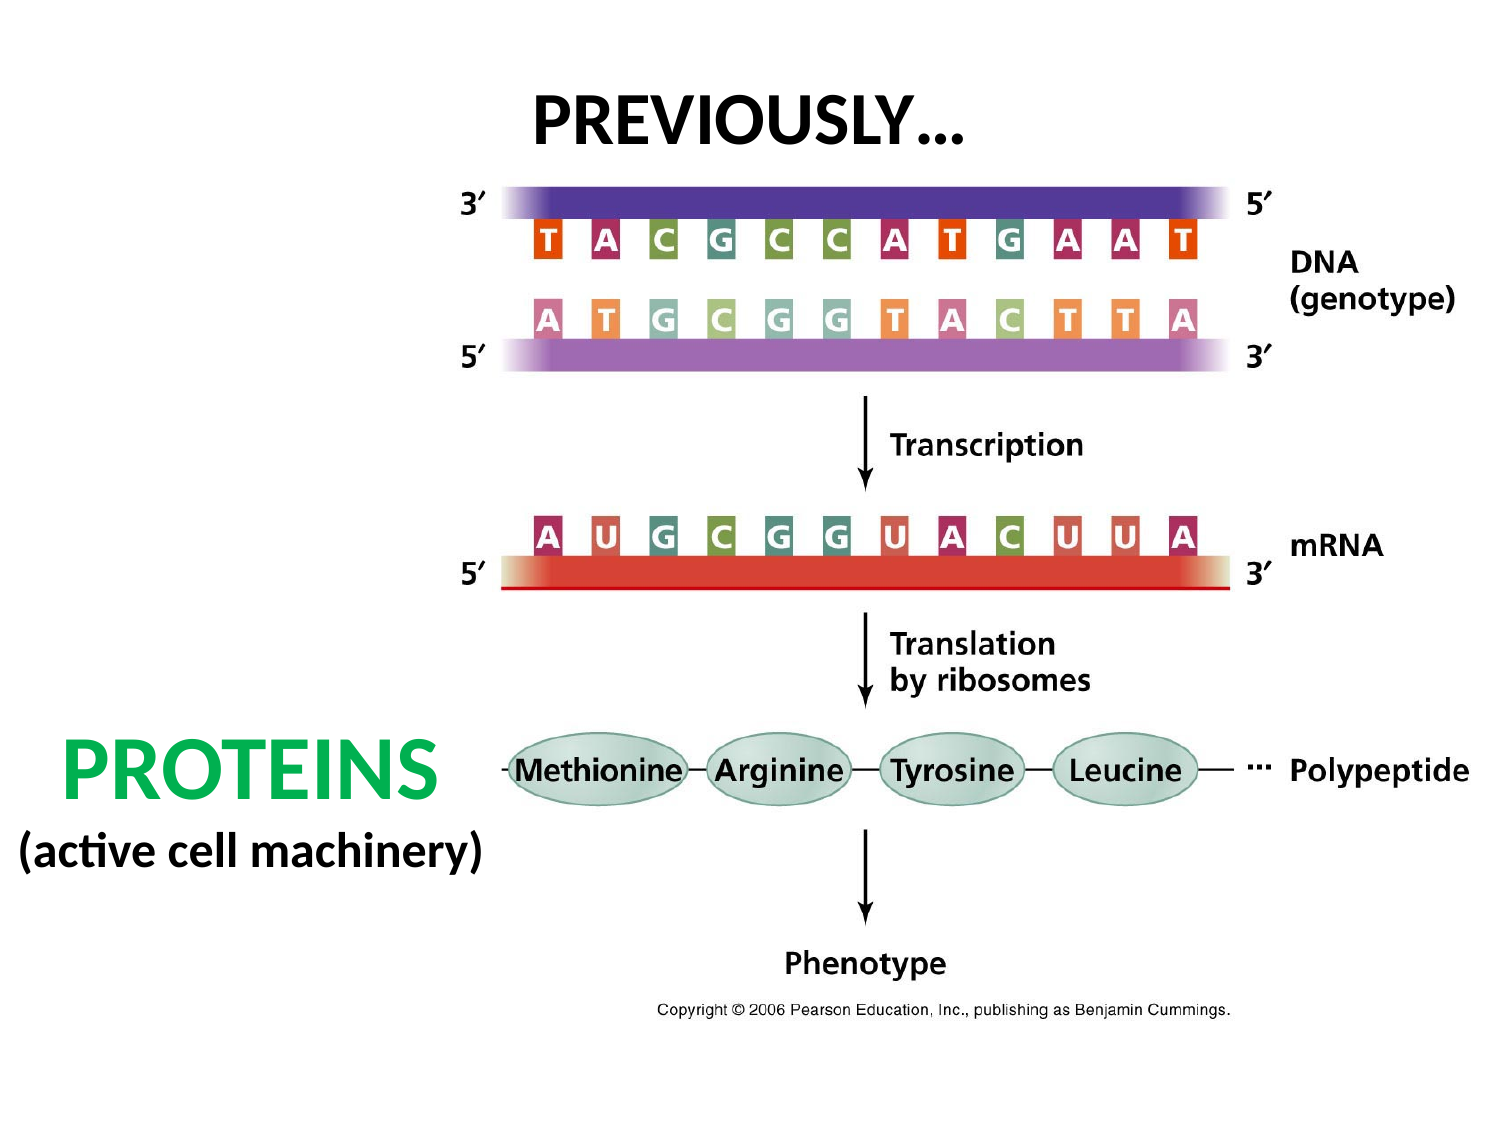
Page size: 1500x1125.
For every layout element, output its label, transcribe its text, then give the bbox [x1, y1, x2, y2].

text_box PREVIOUSLY… [0, 62, 1500, 169]
picture [392, 163, 1488, 1038]
text_box PROTEINS (active cell machinery) [0, 699, 387, 887]
